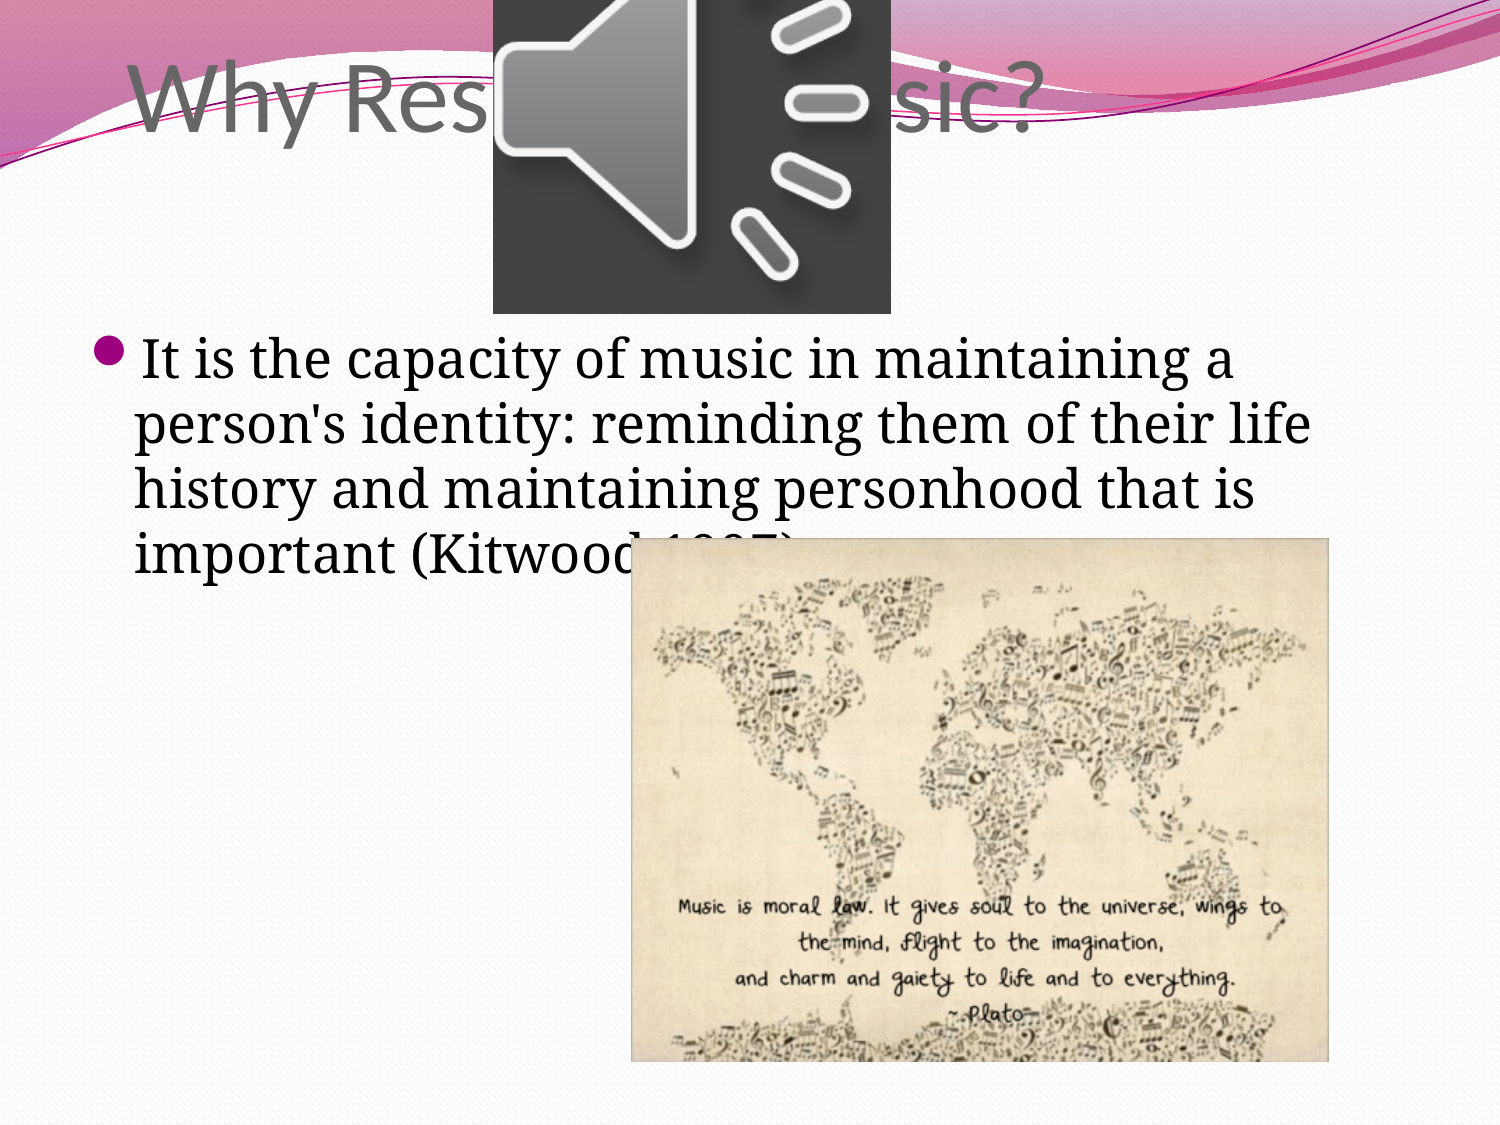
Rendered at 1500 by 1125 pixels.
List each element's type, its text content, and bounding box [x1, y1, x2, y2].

picture [631, 538, 1330, 1062]
picture [492, 0, 893, 316]
title Why Research Music? [899, 19, 1459, 162]
list It is the capacity of music in maintaining a person's identity: reminding them of their life history and maintaining personhood that is important (Kitwood,1997) [75, 317, 1425, 1038]
title Why Research Music? [64, 19, 485, 162]
